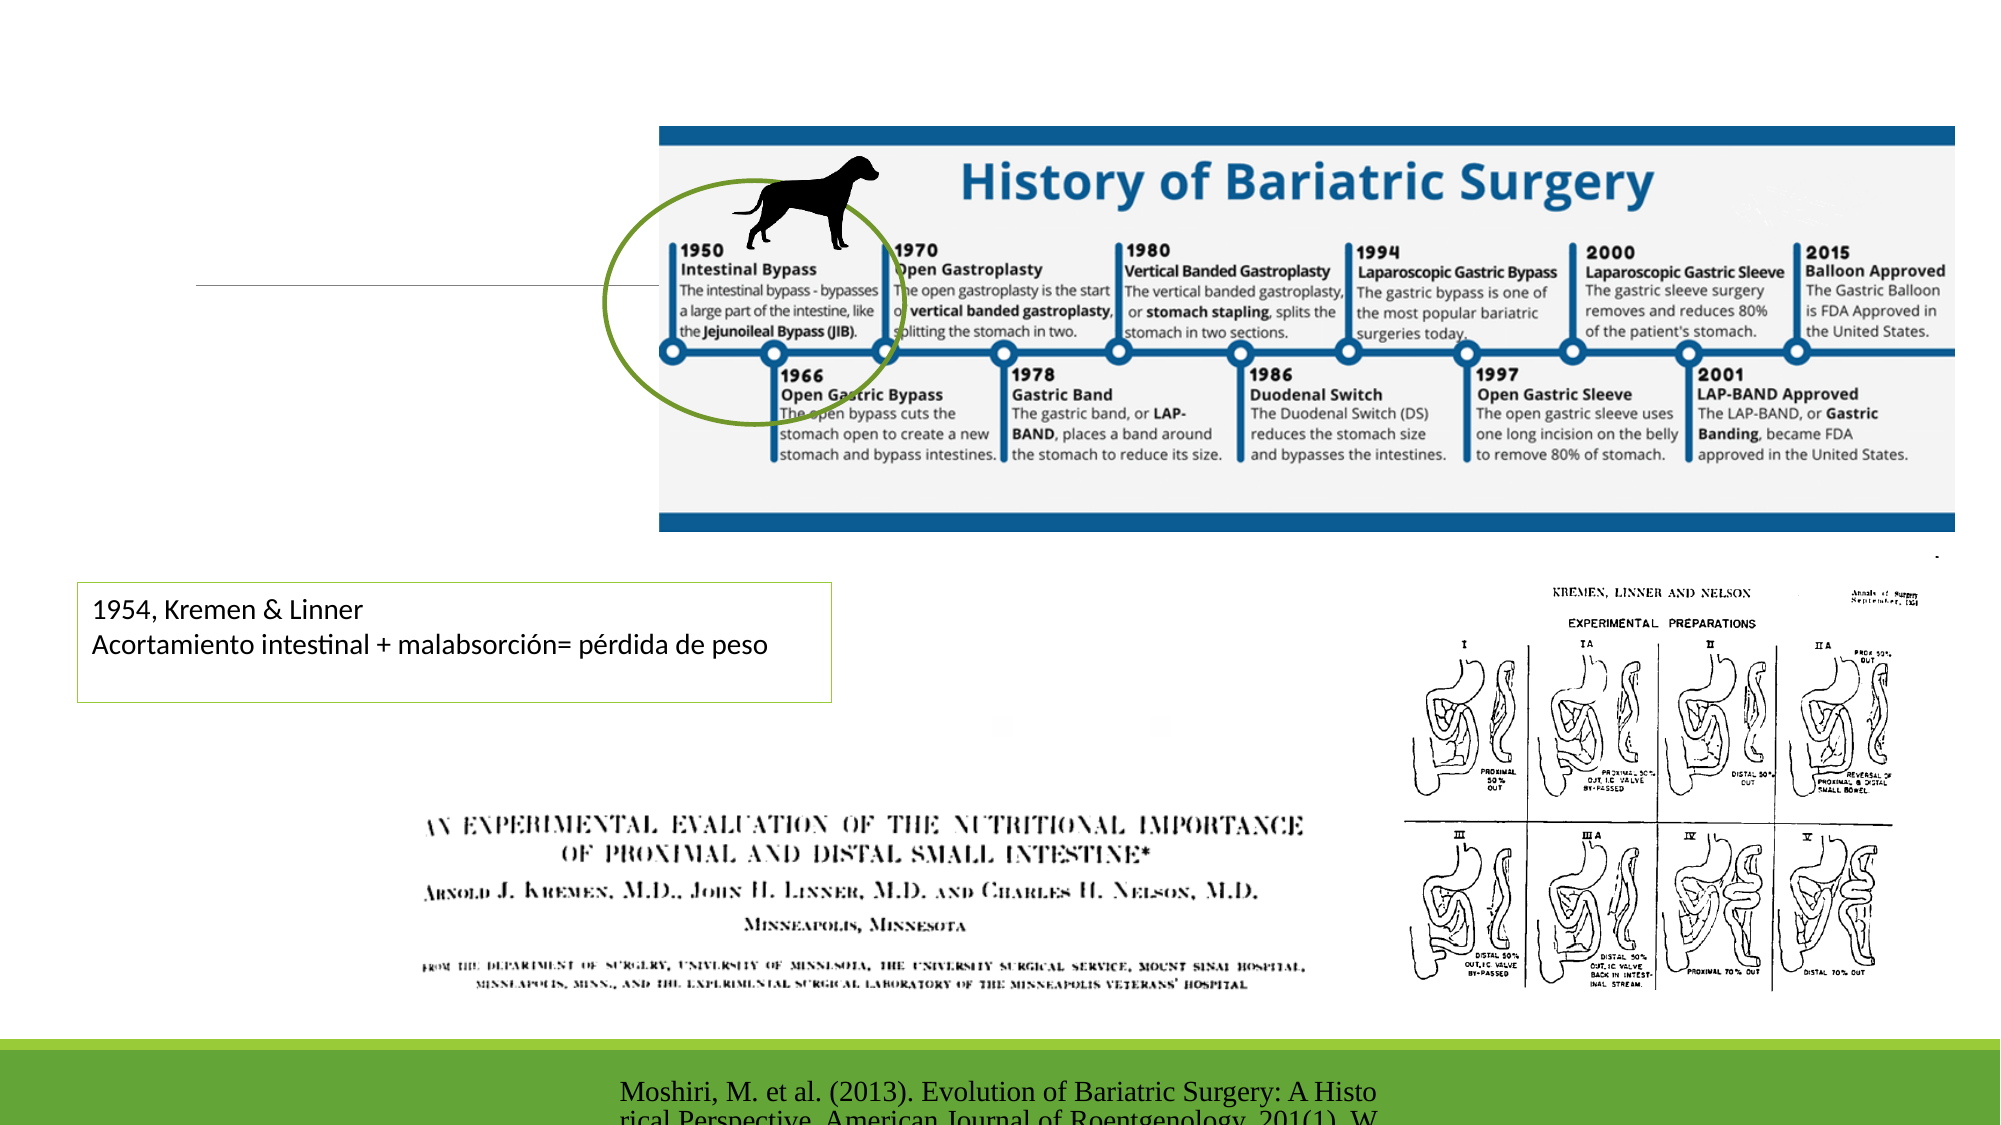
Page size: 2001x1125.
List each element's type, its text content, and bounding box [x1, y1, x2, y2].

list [730, 156, 880, 251]
picture [350, 556, 1956, 998]
picture [658, 125, 1956, 533]
footer Moshiri, M. et al. (2013). Evolution of Bariatric Surgery: A Historical Perspective. American Journal of Roentgenology, 201(1), W40–W48. doi:10.2214/ajr.12.10131 [604, 1059, 1396, 1120]
text_box [603, 209, 655, 396]
text_box 1954, Kremen & Linner Acortamiento intestinal + malabsorción= pérdida de peso [77, 582, 832, 703]
